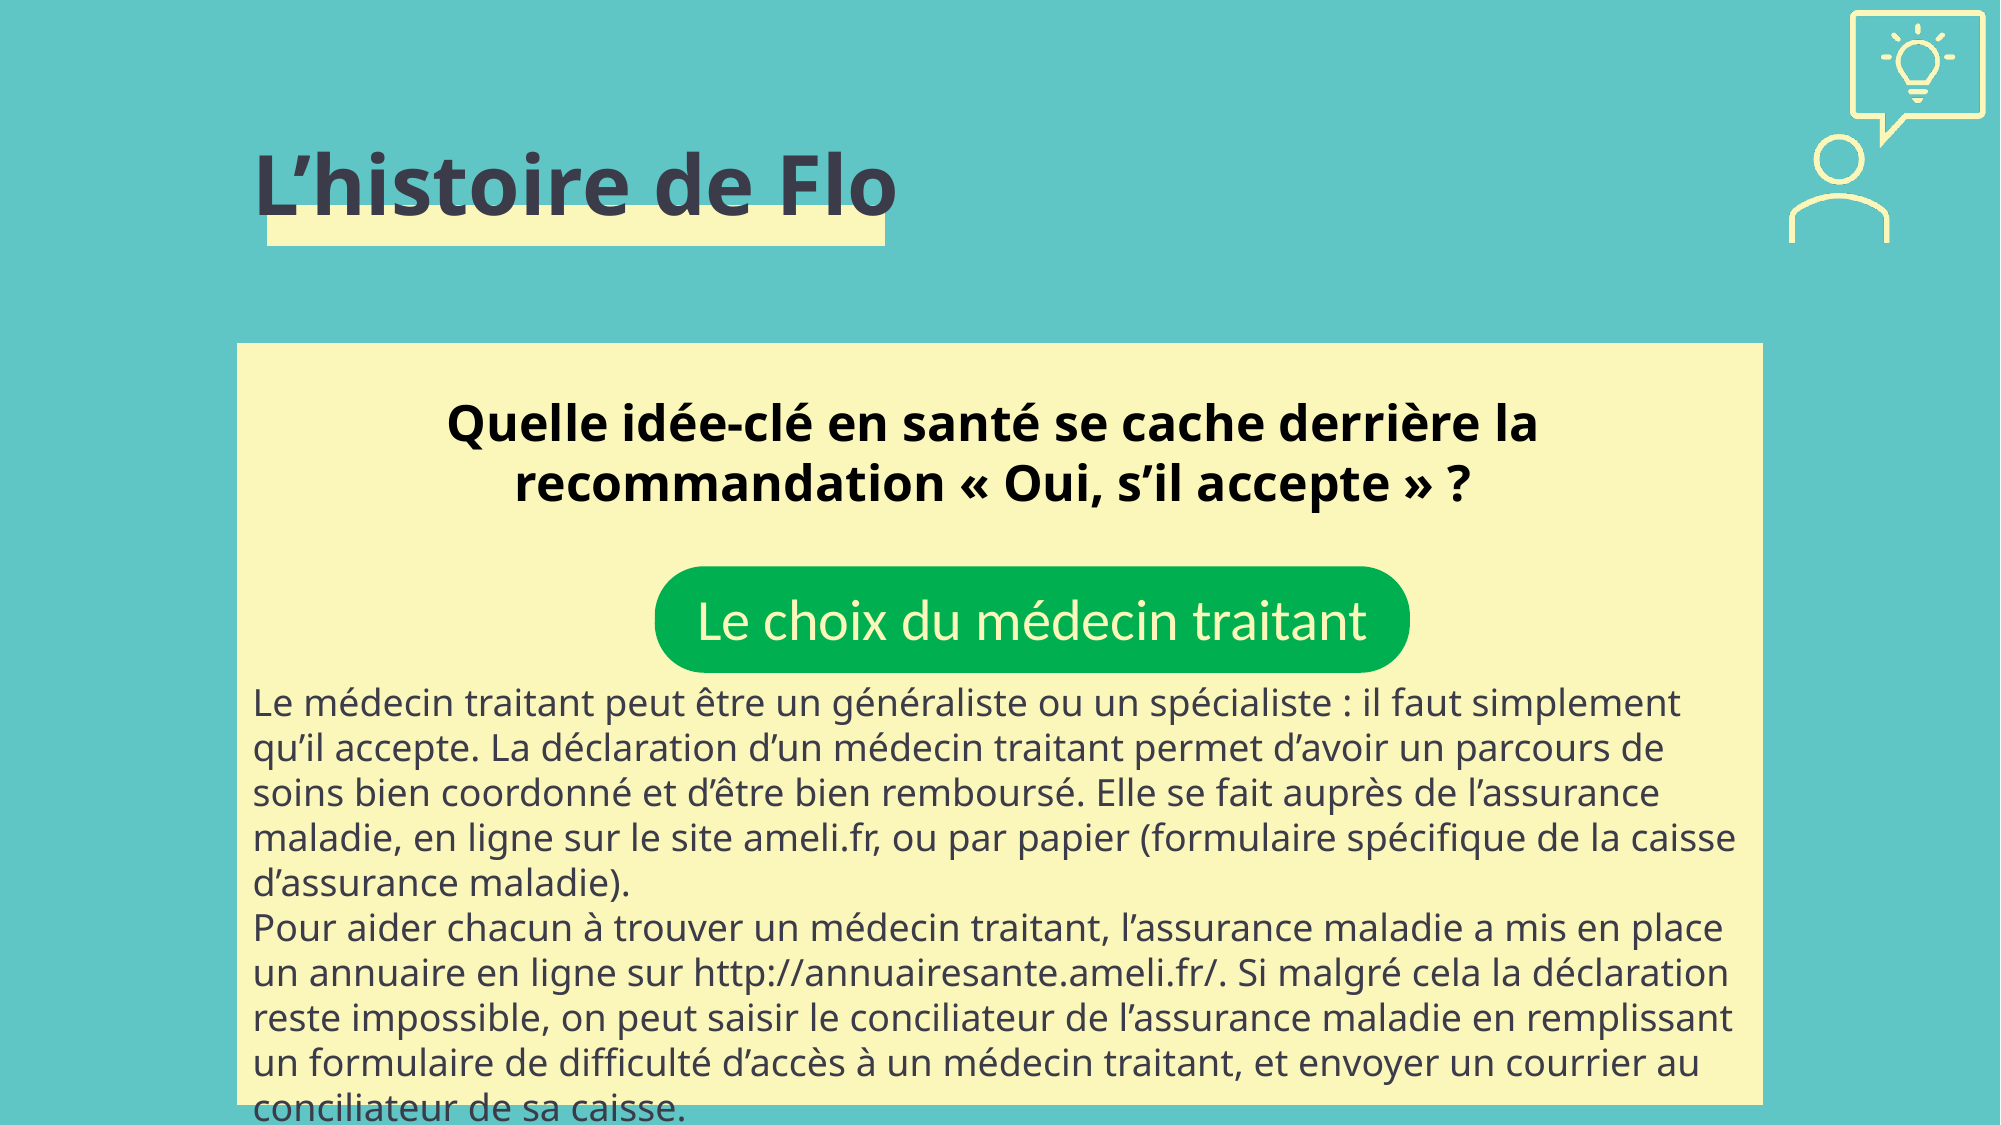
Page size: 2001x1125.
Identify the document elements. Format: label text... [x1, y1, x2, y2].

text_box Quelle idée-clé en santé se cache derrière la recommandation « Oui, s’il accepte » ? [237, 383, 1762, 519]
picture [1744, 0, 2000, 266]
text_box Le médecin traitant peut être un généraliste ou un spécialiste : il faut simplement qu’il accepte. La déclaration d’un médecin traitant permet d’avoir un parcours de soins bien coordonné et d’être bien remboursé. Elle se fait auprès de l’assurance maladie, en ligne sur le site ameli.fr, ou par papier (formulaire spécifique de la caisse d’assurance maladie). Pour aider chacun à trouver un médecin traitant, l’assurance maladie a mis en place un annuaire en ligne sur http://annuairesante.ameli.fr/. Si malgré cela la déclaration reste impossible, on peut saisir le conciliateur de l’assurance maladie en remplissant un formulaire de difficulté d’accès à un médecin traitant, et envoyer un courrier au conciliateur de sa caisse. [237, 343, 1763, 1105]
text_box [368, 566, 1698, 673]
text_box L’histoire de Flo [237, 124, 1762, 383]
